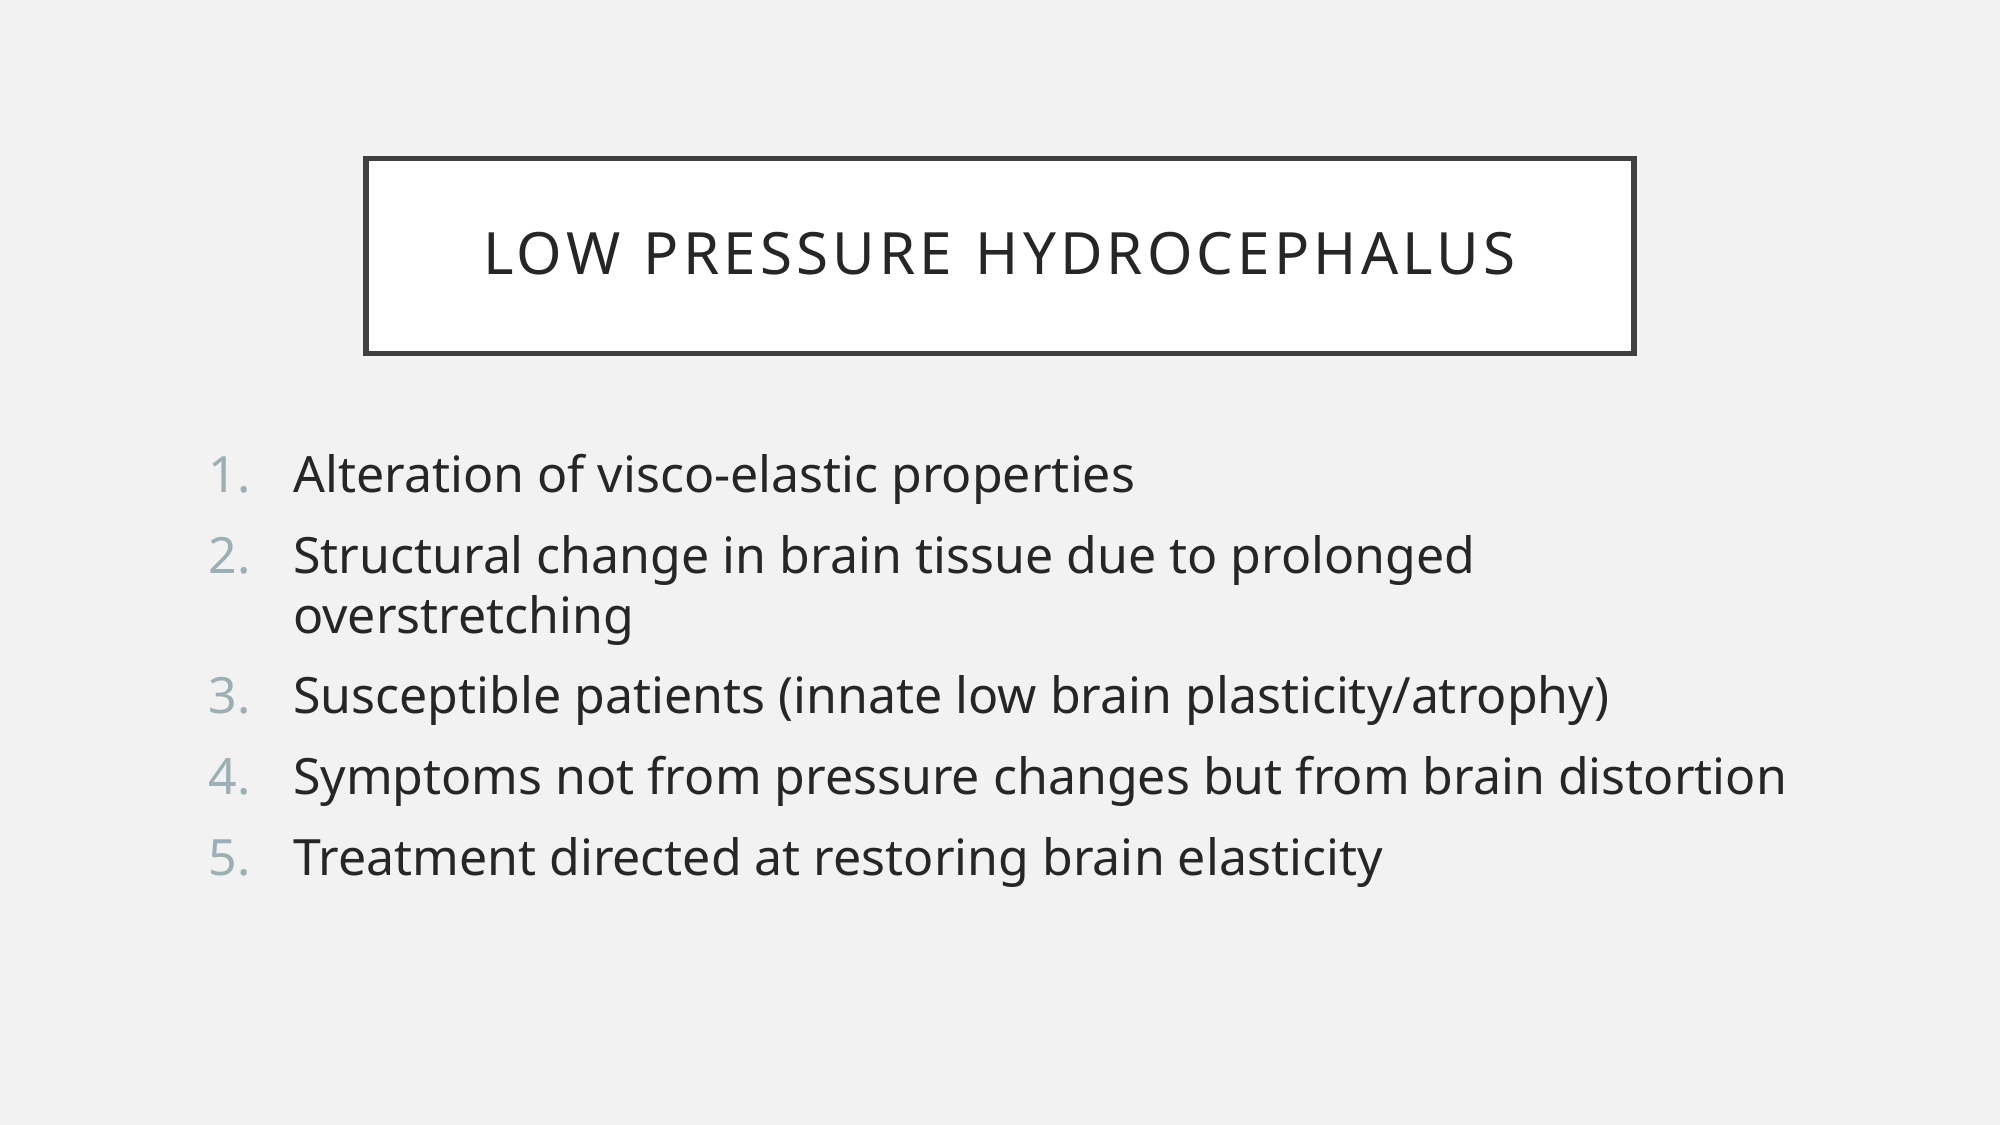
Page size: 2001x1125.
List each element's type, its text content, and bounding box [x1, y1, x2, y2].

title Low pressure hydrocephalus [363, 156, 1637, 356]
list Alteration of visco-elastic properties Structural change in brain tissue due to prolonged overstretching Susceptible patients (innate low brain plasticity/atrophy) Symptoms not from pressure changes but from brain distortion Treatment directed at restoring brain elasticity [193, 434, 1807, 944]
